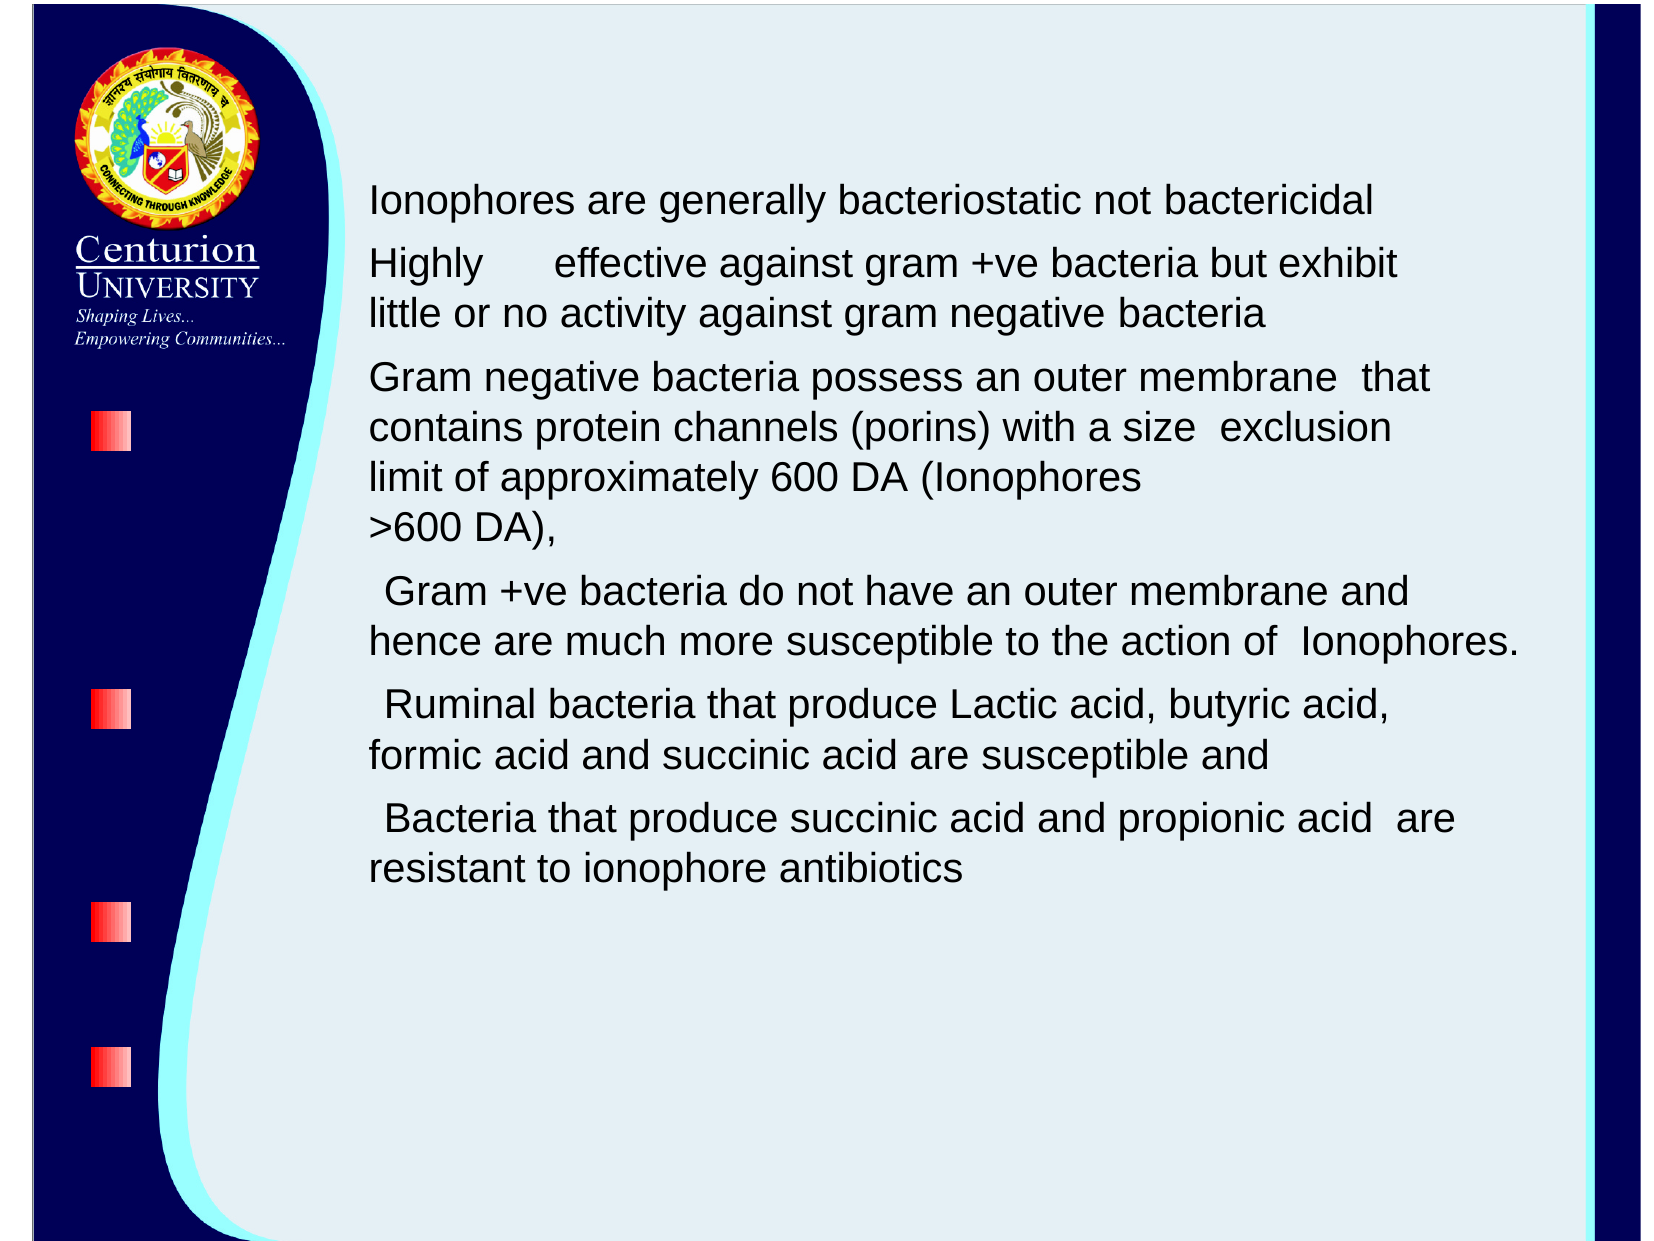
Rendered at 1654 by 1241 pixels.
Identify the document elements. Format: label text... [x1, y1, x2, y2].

picture [32, 4, 1641, 1241]
text_box Ionophores are generally bacteriostatic not bactericidal Highly effective against gram +ve bacteria but exhibit little or no activity against gram negative bacteria Gram negative bacteria possess an outer membrane that contains protein channels (porins) with a size exclusion limit of approximately 600 DA (Ionophores >600 DA), Gram +ve bacteria do not have an outer membrane and hence are much more susceptible to the action of Ionophores. Ruminal bacteria that produce Lactic acid, butyric acid, formic acid and succinic acid are susceptible and Bacteria that produce succinic acid and propionic acid are resistant to ionophore antibiotics [366, 156, 1531, 892]
text_box [87, 685, 136, 734]
text_box [87, 407, 136, 456]
text_box [87, 898, 136, 946]
text_box [87, 1043, 136, 1092]
